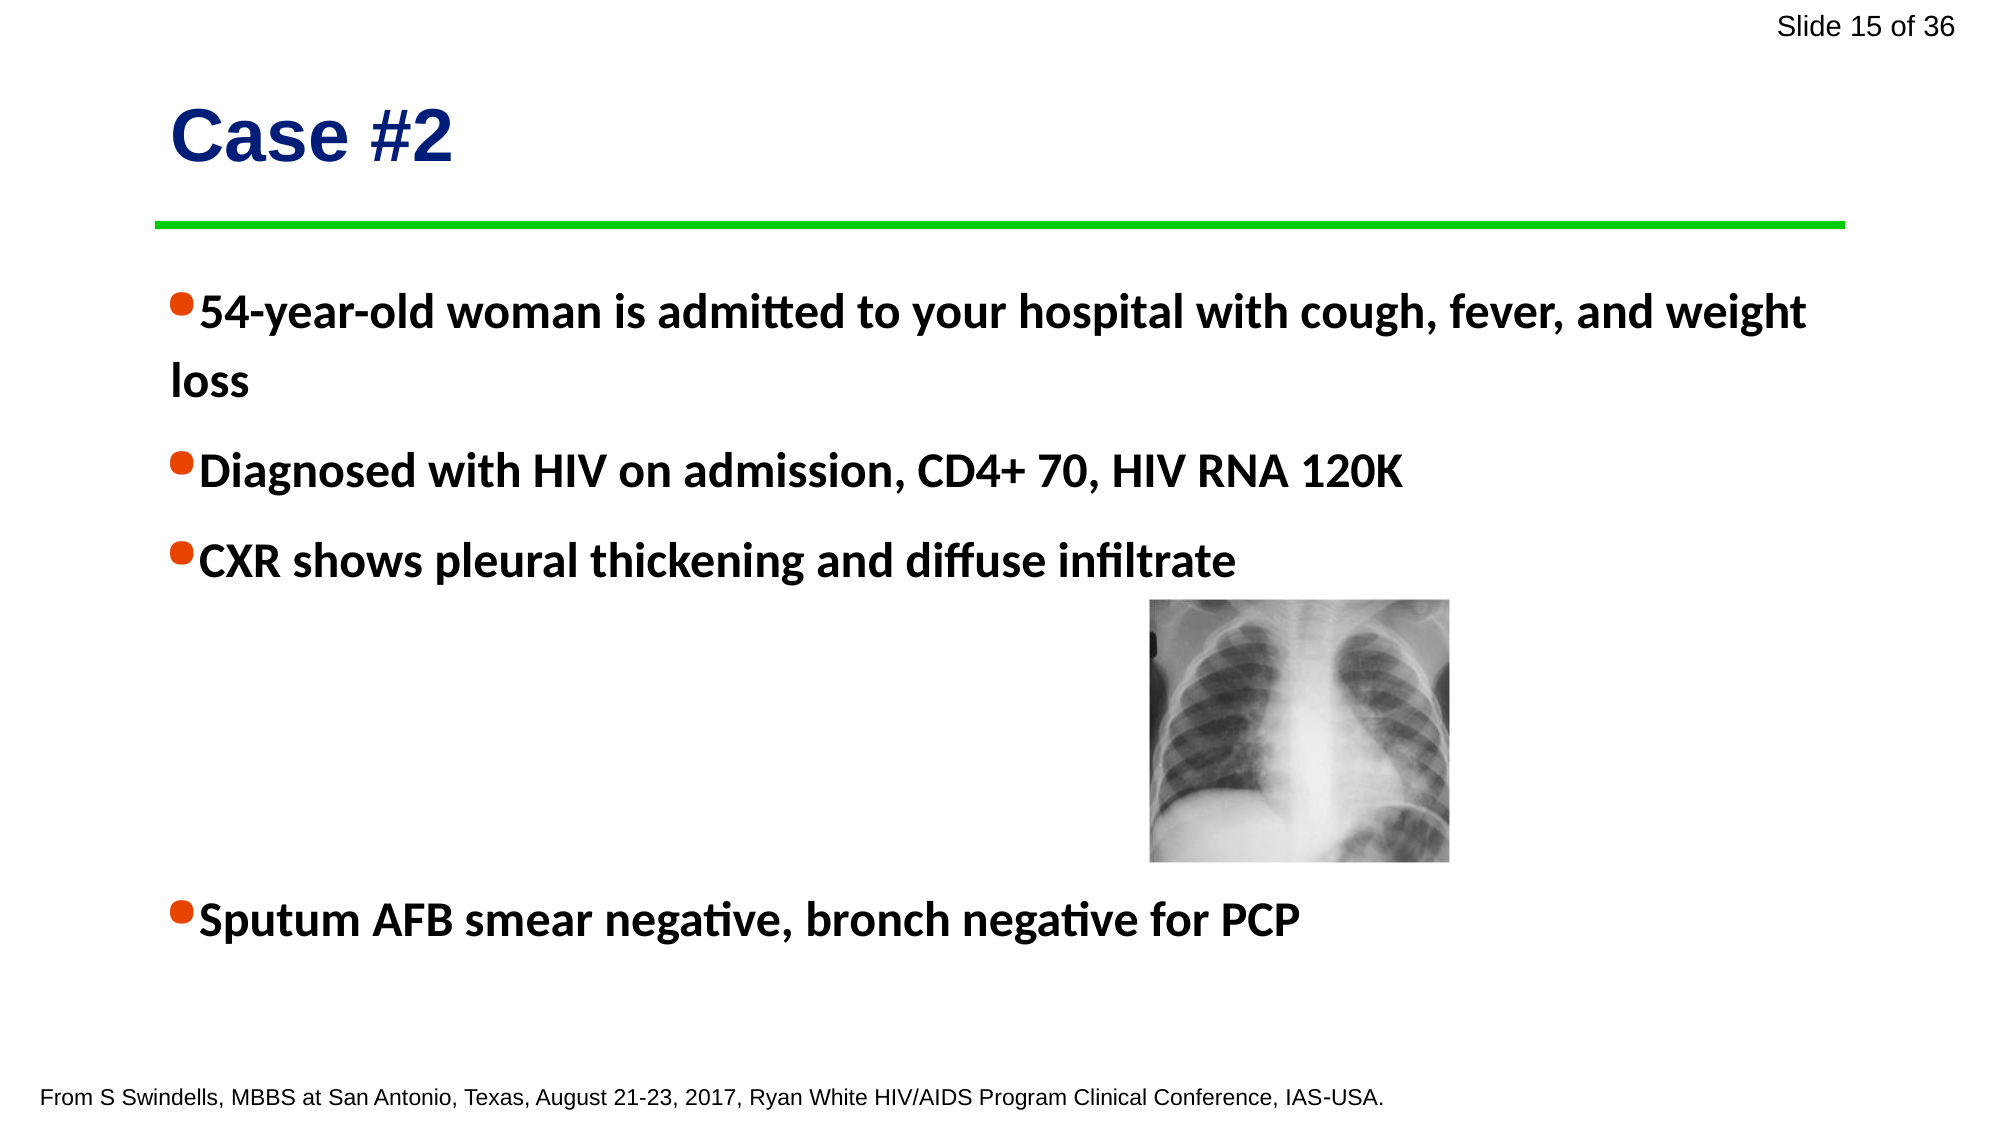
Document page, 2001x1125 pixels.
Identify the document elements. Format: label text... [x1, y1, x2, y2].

picture [1149, 599, 1451, 863]
title Case #2 [155, 62, 1845, 200]
list 54-year-old woman is admitted to your hospital with cough, fever, and weight loss Diagnosed with HIV on admission, CD4+ 70, HIV RNA 120K CXR shows pleural thickening and diffuse infiltrate Sputum AFB smear negative, bronch negative for PCP [155, 262, 1845, 1050]
